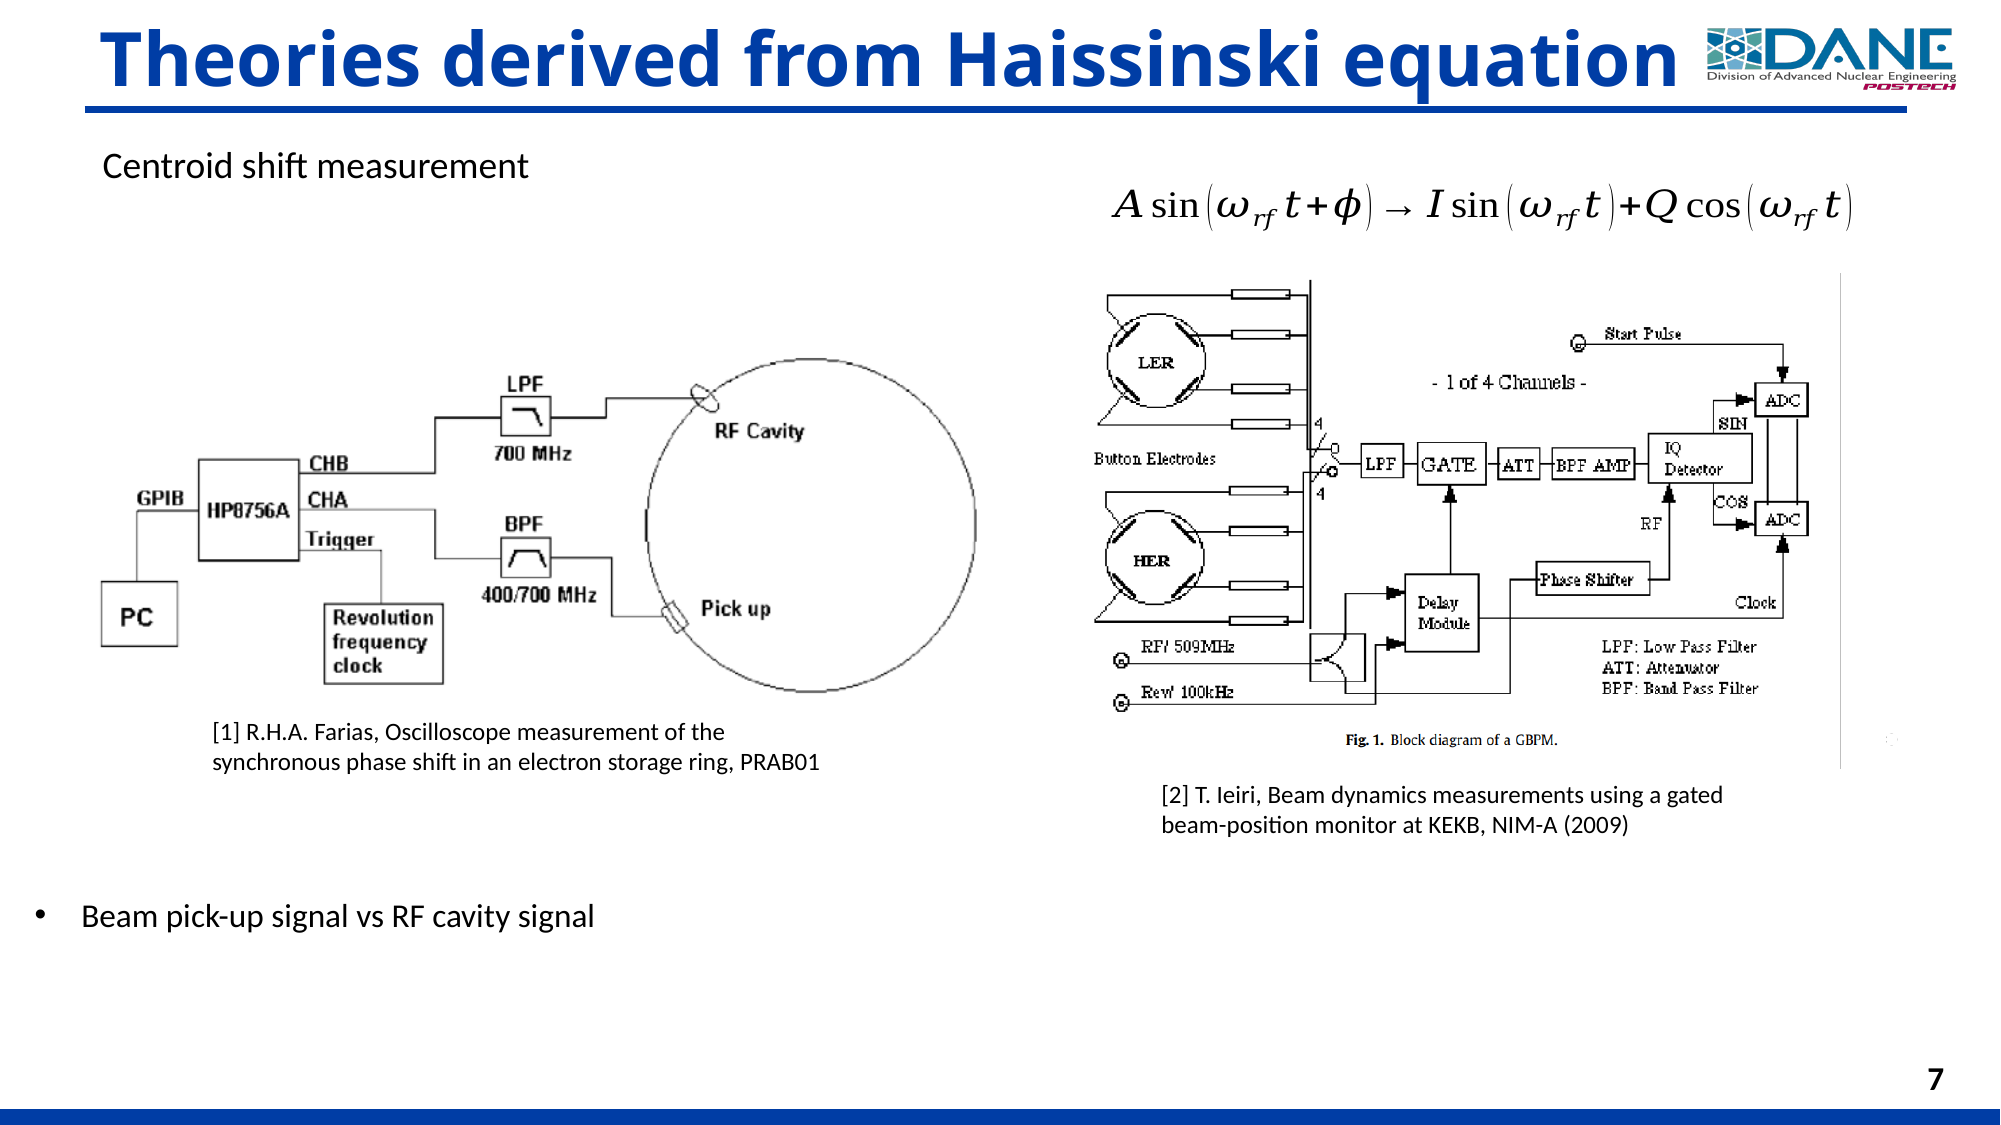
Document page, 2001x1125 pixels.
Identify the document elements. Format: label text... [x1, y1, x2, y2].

text_box [2] T. Ieiri, Beam dynamics measurements using a gated beam-position monitor at KEKB, NIM-A (2009) [1146, 770, 1803, 846]
picture [1689, 9, 1972, 103]
text_box 7 [1871, 1049, 2000, 1110]
picture [62, 334, 989, 708]
text_box [1] R.H.A. Farias, Oscilloscope measurement of the synchronous phase shift in an electron storage ring, PRAB01 [197, 708, 854, 783]
picture [1066, 273, 1898, 769]
text_box Centroid shift measurement [87, 134, 545, 194]
title Theories derived from Haissinski equation [84, 15, 1908, 110]
